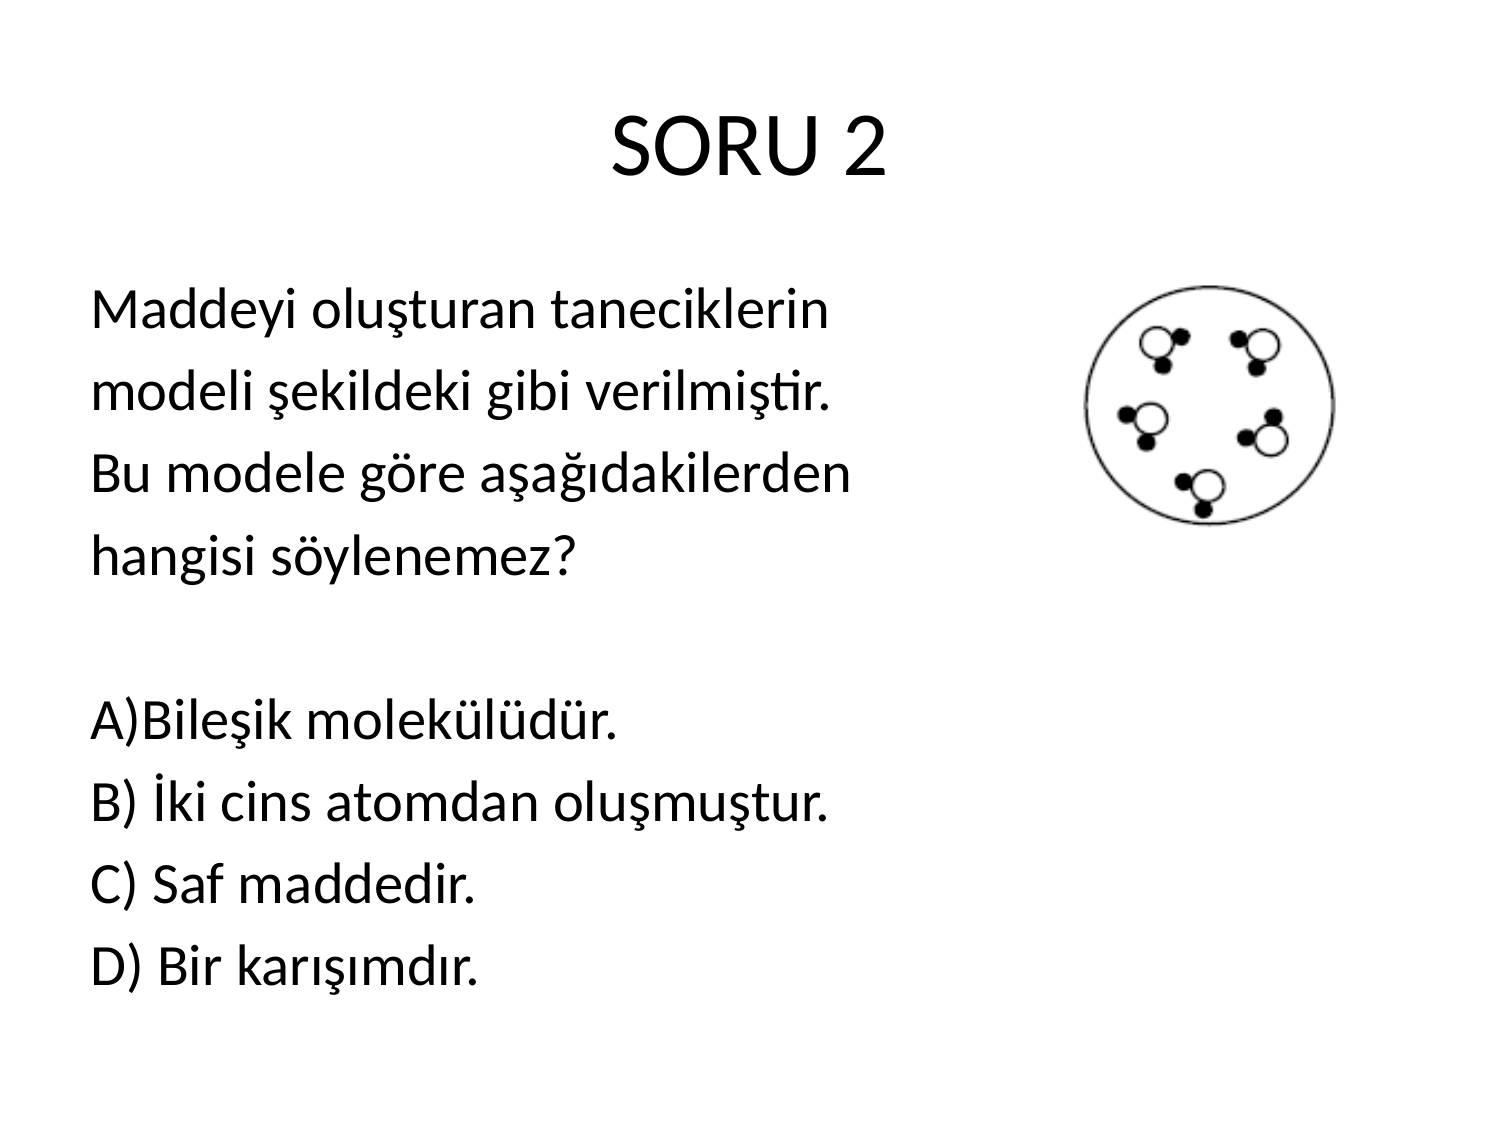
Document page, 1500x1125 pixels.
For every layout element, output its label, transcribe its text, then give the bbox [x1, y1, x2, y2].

list Maddeyi oluşturan taneciklerin modeli şekildeki gibi verilmiştir. Bu modele göre aşağıdakilerden hangisi söylenemez? A)Bileşik molekülüdür. B) İki cins atomdan oluşmuştur. C) Saf maddedir. D) Bir karışımdır. [74, 262, 1426, 1006]
picture [1033, 266, 1412, 551]
title SORU 2 [74, 44, 1426, 233]
